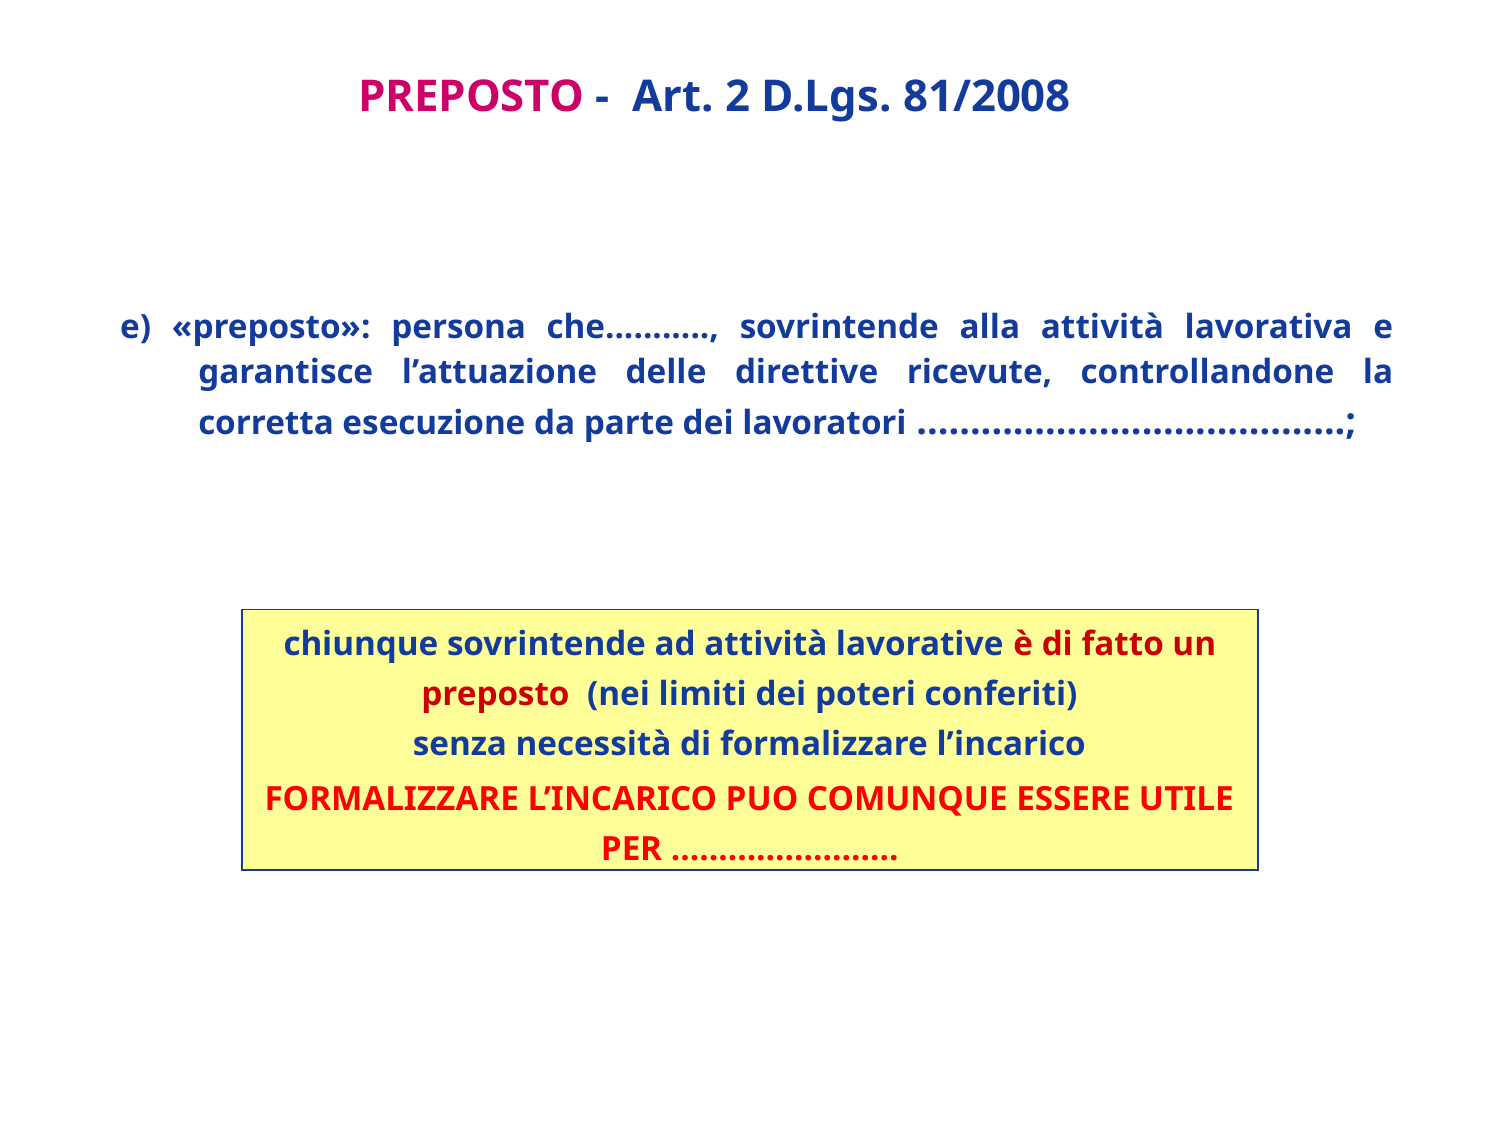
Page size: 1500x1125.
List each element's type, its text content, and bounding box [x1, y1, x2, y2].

text_box chiunque sovrintende ad attività lavorative è di fatto un preposto (nei limiti dei poteri conferiti) senza necessità di formalizzare l’incarico FORMALIZZARE L’INCARICO PUO COMUNQUE ESSERE UTILE PER …………………… [242, 609, 1258, 871]
list e) «preposto»: persona che..........., sovrintende alla attività lavorativa e garantisce l’attuazione delle direttive ricevute, controllandone la corretta esecuzione da parte dei lavoratori ........................................; [111, 290, 1411, 543]
title PREPOSTO - Art. 2 D.Lgs. 81/2008 [20, 19, 1410, 130]
